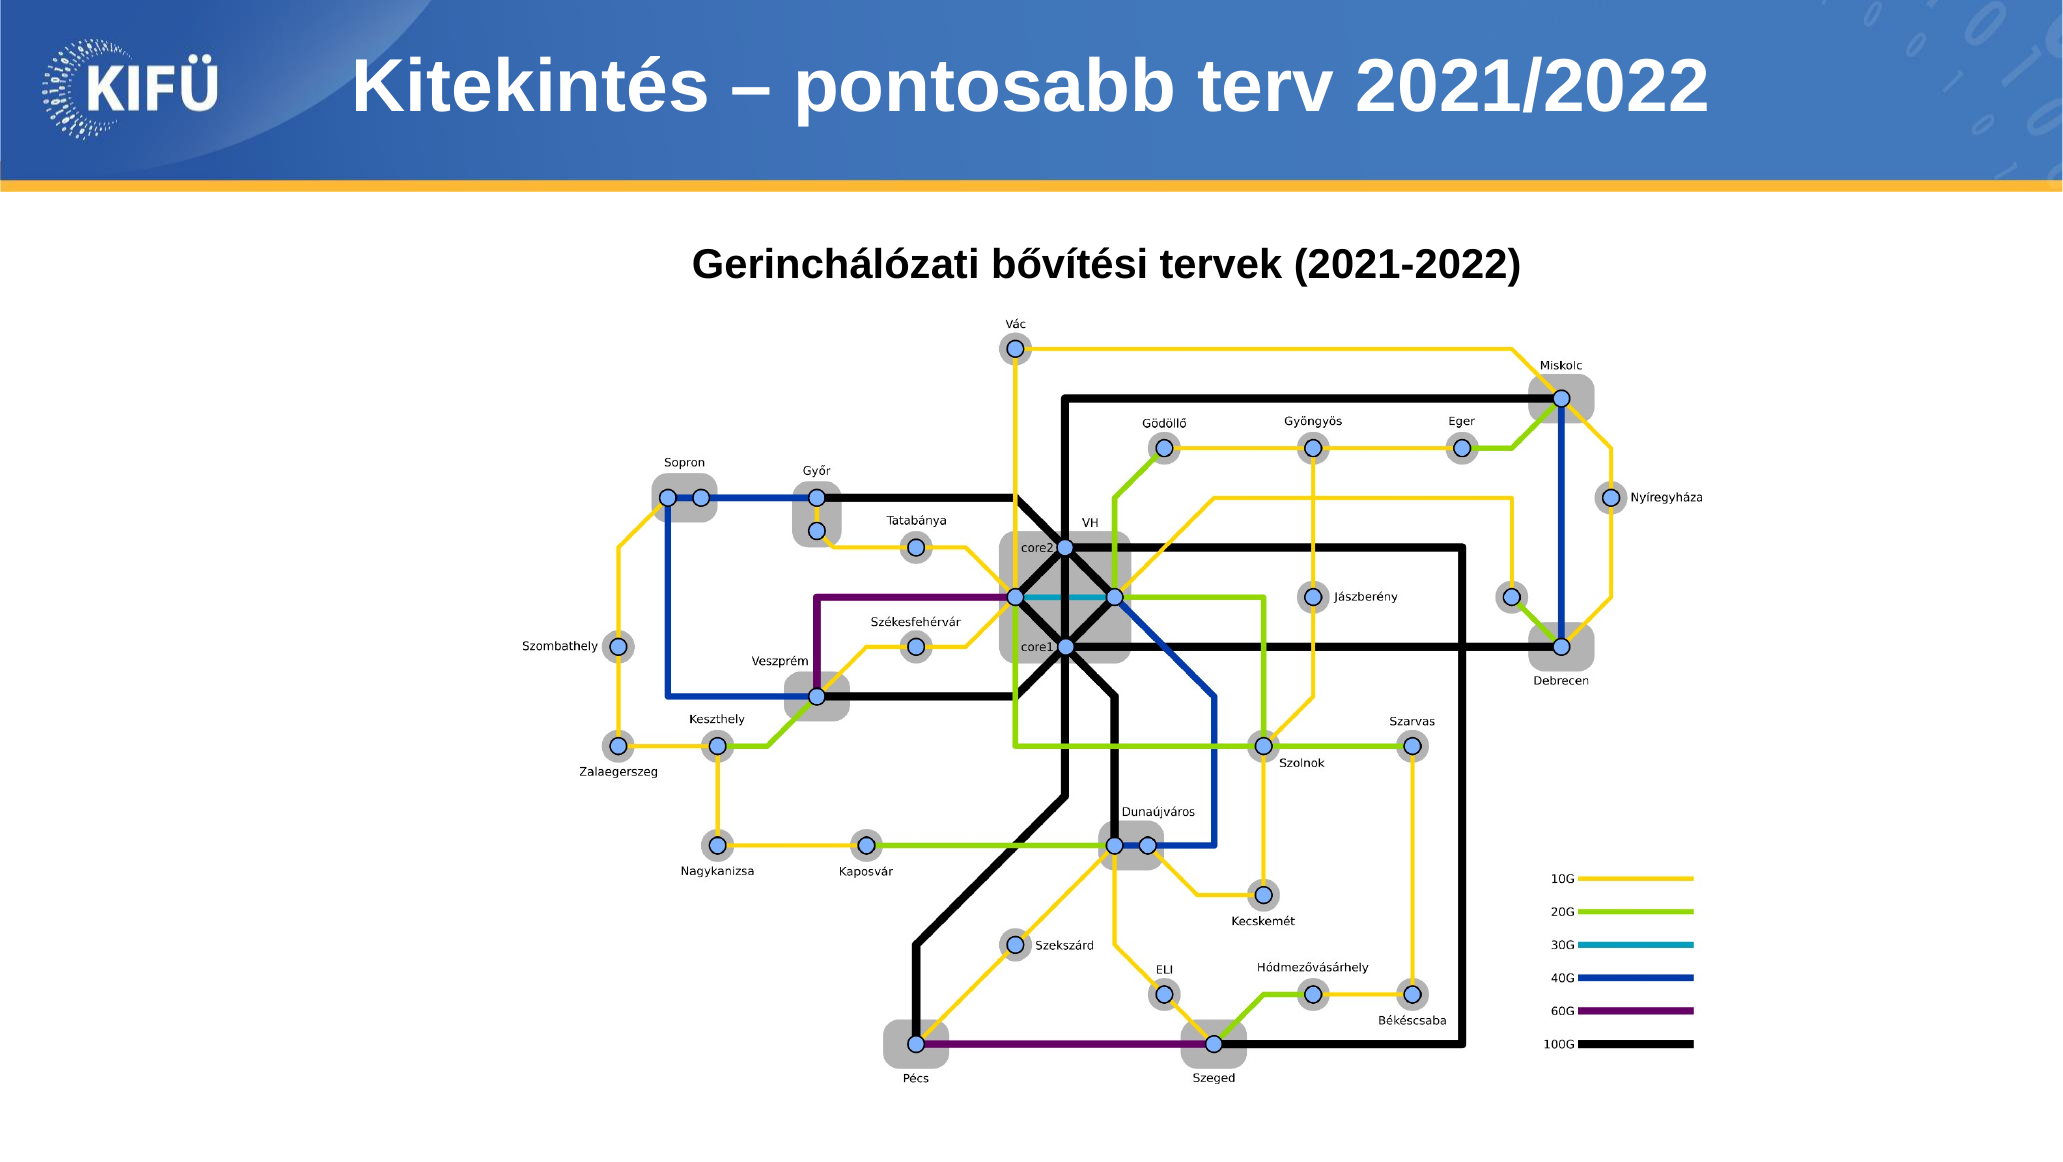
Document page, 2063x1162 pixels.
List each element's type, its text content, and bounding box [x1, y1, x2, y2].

picture [0, 0, 2063, 192]
picture [522, 318, 1702, 1084]
text_box Gerinchálózati bővítési tervek (2021-2022) [689, 234, 1523, 287]
title Kitekintés – pontosabb terv 2021/2022 [349, 34, 1713, 231]
